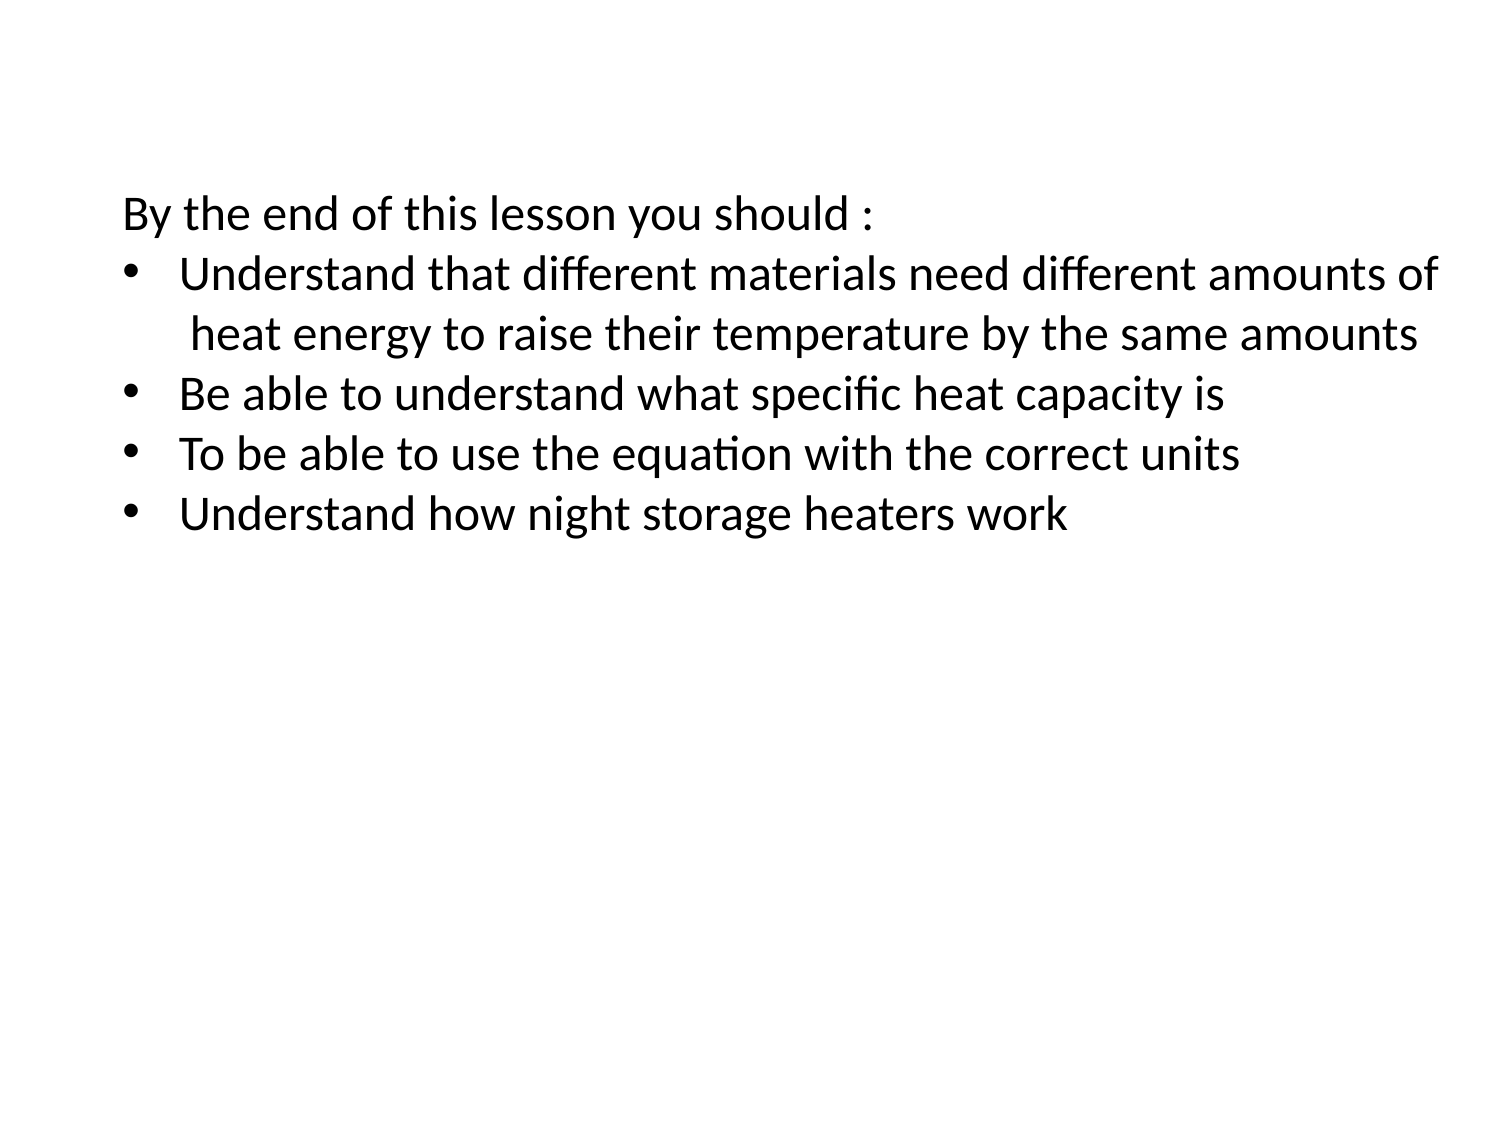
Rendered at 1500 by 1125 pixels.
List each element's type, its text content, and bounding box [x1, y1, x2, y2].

text_box By the end of this lesson you should : Understand that different materials need different amounts of heat energy to raise their temperature by the same amounts Be able to understand what specific heat capacity is To be able to use the equation with the correct units Understand how night storage heaters work [107, 172, 1455, 548]
